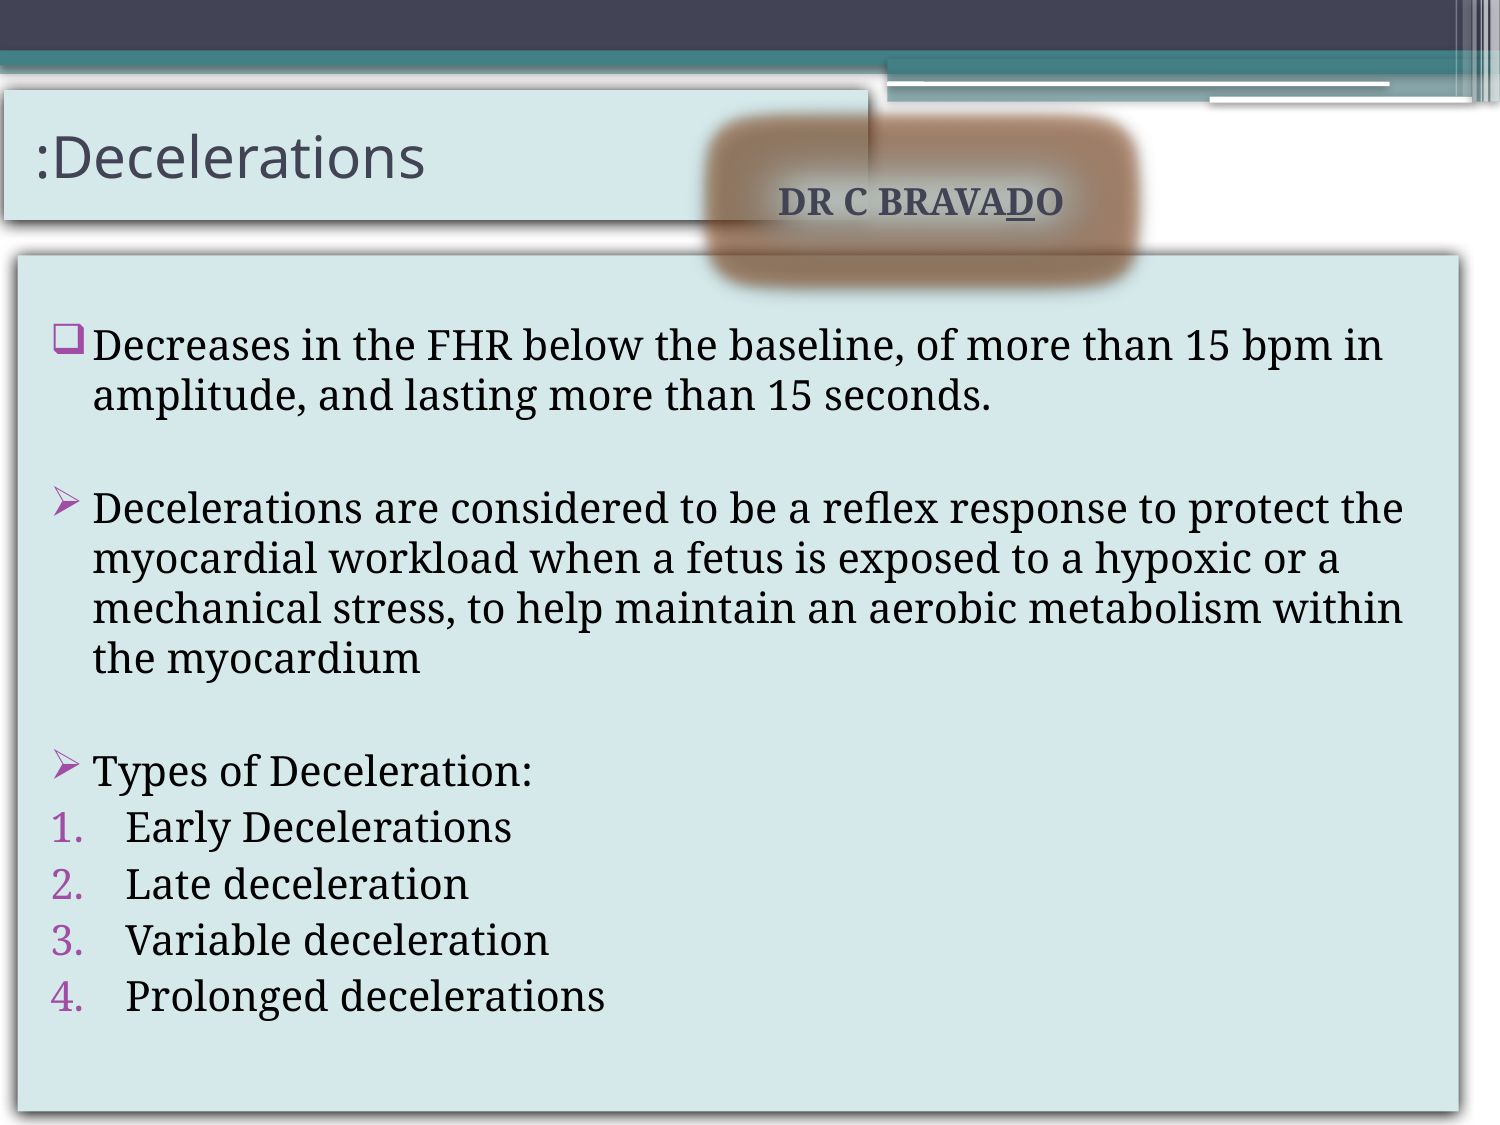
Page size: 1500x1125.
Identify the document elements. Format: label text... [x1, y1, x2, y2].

title Decelerations: [4, 90, 869, 220]
list Decreases in the FHR below the baseline, of more than 15 bpm in amplitude, and lasting more than 15 seconds. Decelerations are considered to be a reflex response to protect the myocardial workload when a fetus is exposed to a hypoxic or a mechanical stress, to help maintain an aerobic metabolism within the myocardium Types of Deceleration: Early Decelerations Late deceleration Variable deceleration Prolonged decelerations [17, 255, 1459, 1112]
